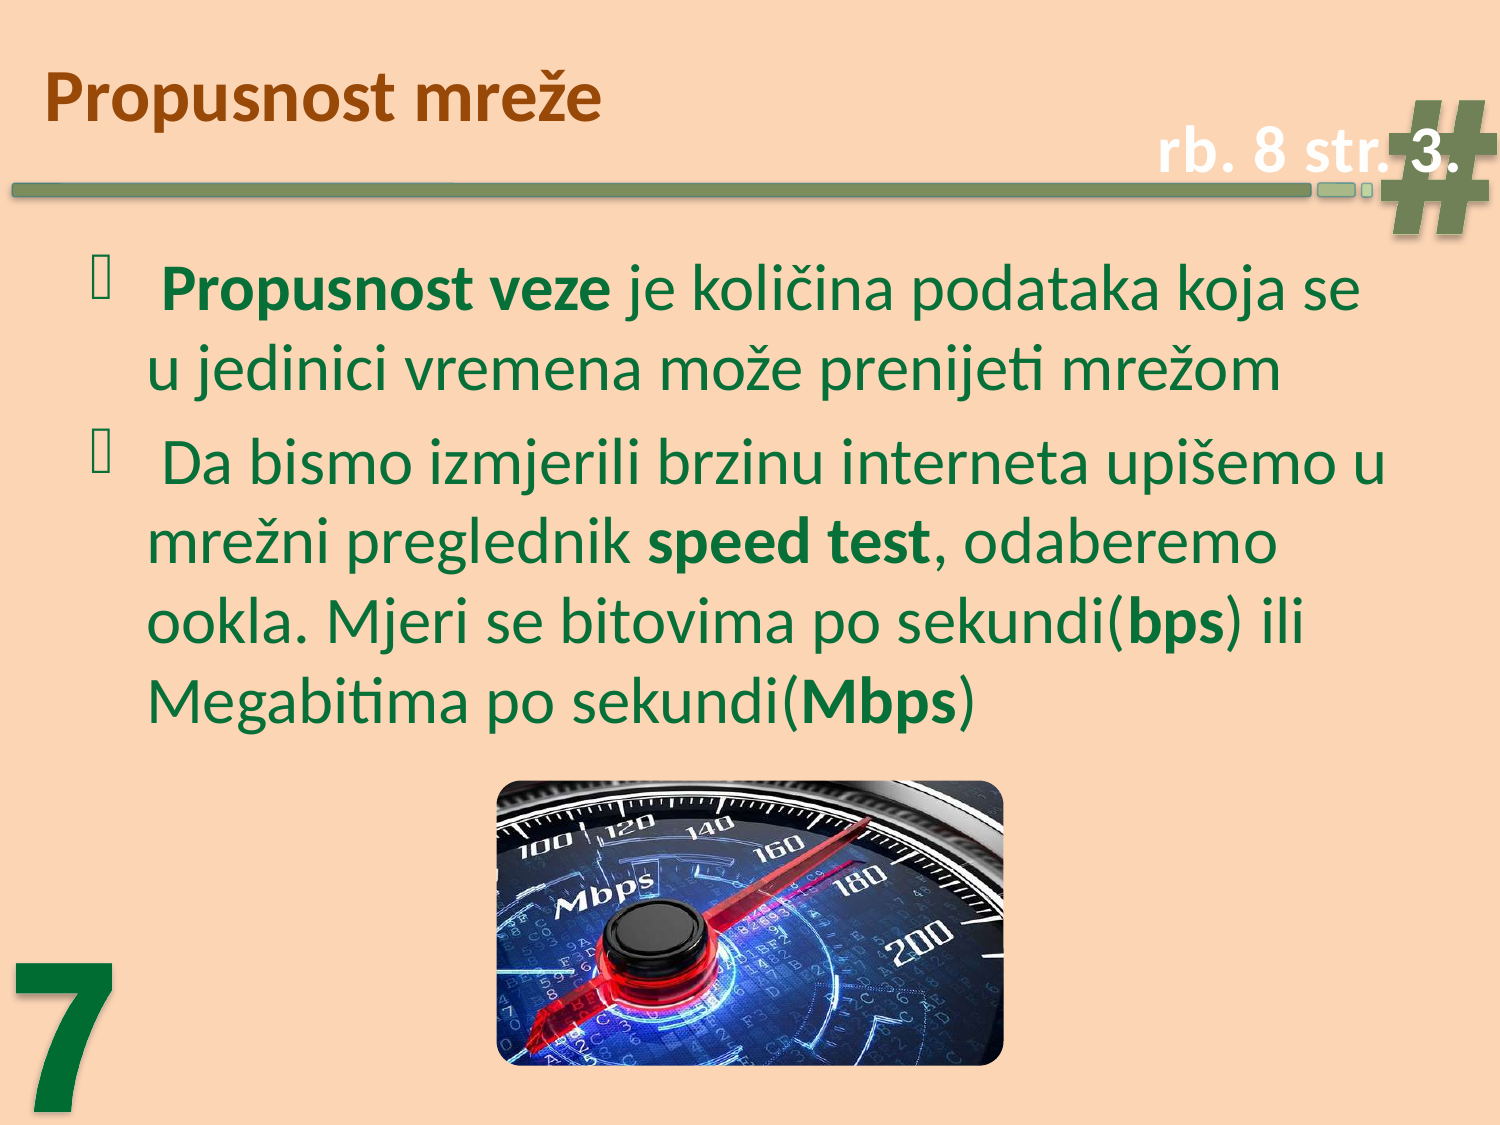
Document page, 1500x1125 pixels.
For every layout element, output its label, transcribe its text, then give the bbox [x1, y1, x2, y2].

picture [12, 960, 115, 1114]
list Propusnost veze je količina podataka koja se u jedinici vremena može prenijeti mrežom Da bismo izmjerili brzinu interneta upišemo u mrežni preglednik speed test, odaberemo ookla. Mjeri se bitovima po sekundi(bps) ili Megabitima po sekundi(Mbps) [75, 236, 1425, 980]
picture [496, 780, 1004, 1066]
text_box rb. 8 str. 3. [1142, 98, 1478, 194]
title Propusnost mreže [30, 38, 1381, 190]
